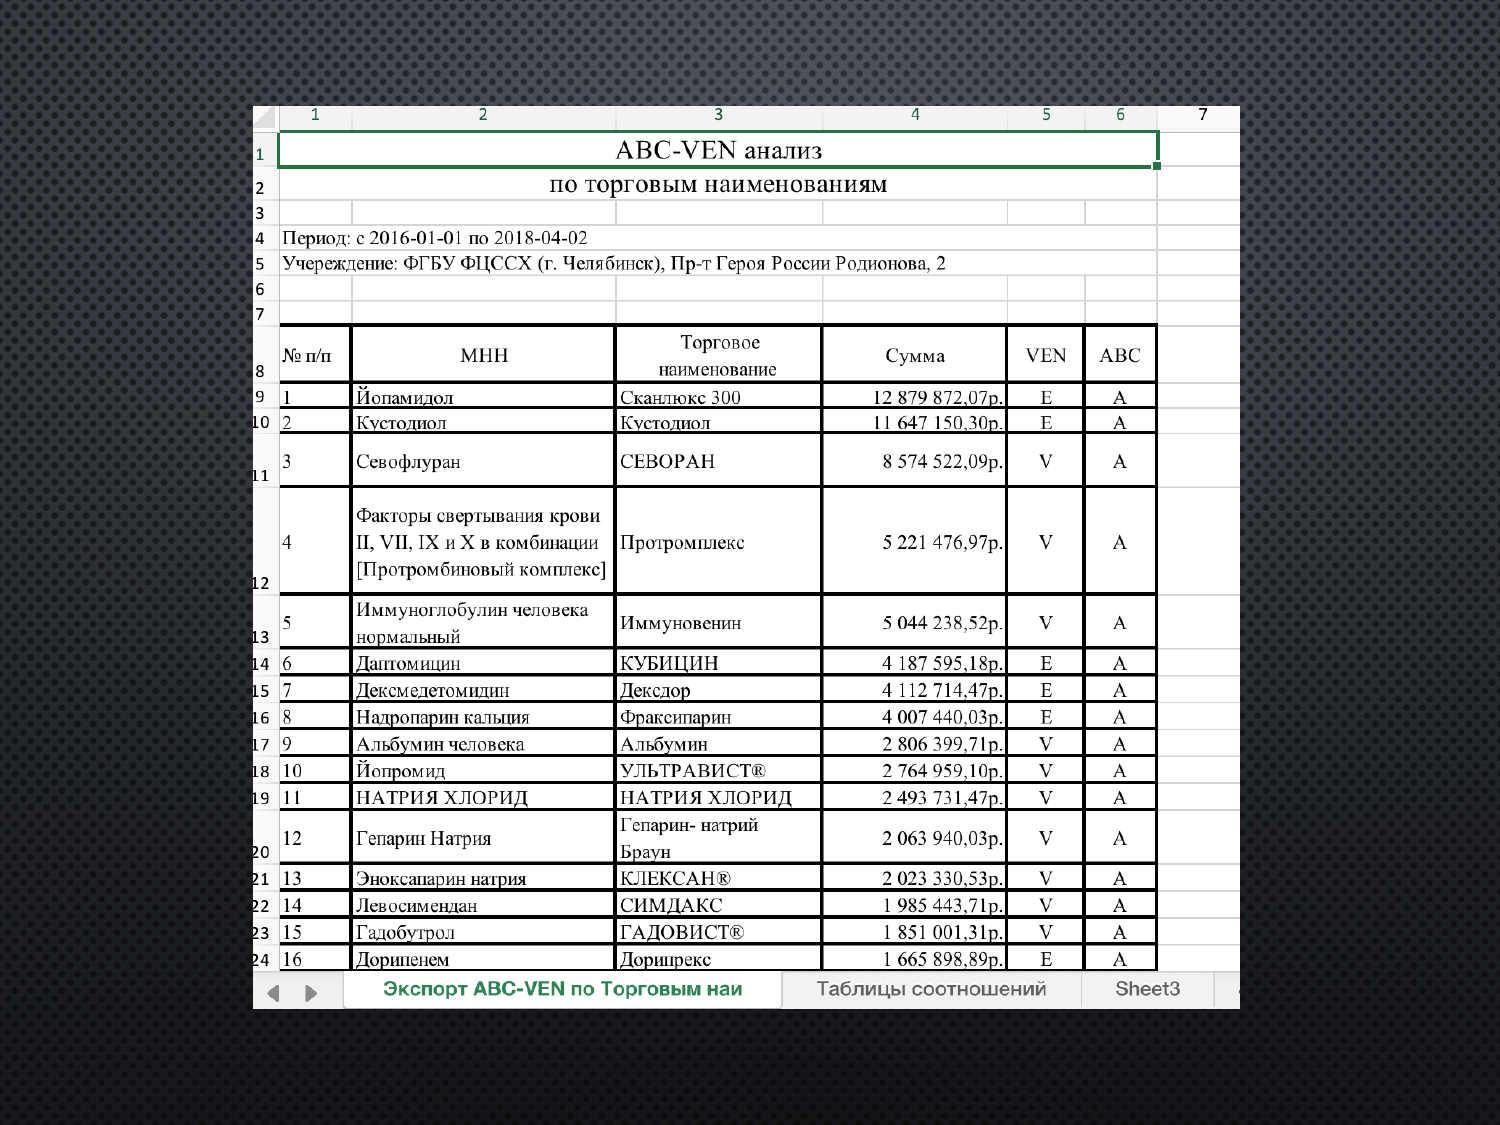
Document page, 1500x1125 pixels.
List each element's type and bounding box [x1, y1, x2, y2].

picture [253, 106, 1241, 1010]
